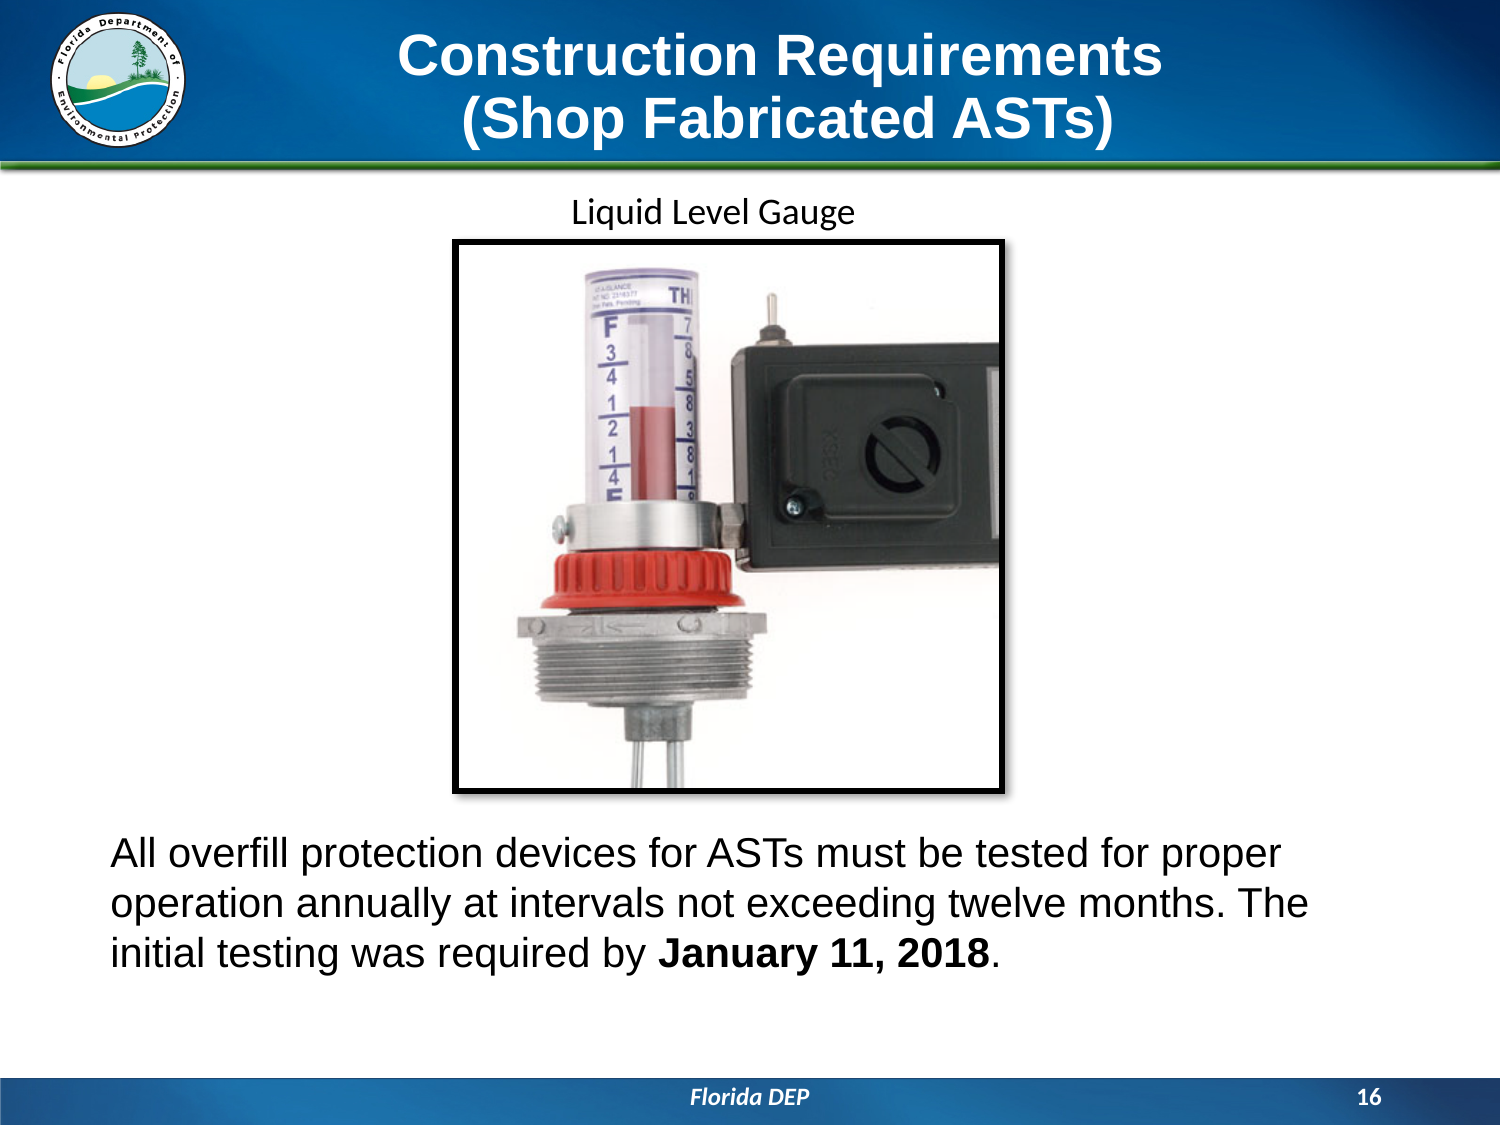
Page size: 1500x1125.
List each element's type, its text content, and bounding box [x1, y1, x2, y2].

text_box All overfill protection devices for ASTs must be tested for proper operation annually at intervals not exceeding twelve months. The initial testing was required by January 11, 2018. [95, 818, 1339, 984]
title Construction Requirements (Shop Fabricated ASTs) [181, 0, 1397, 176]
slide_number 16 [1059, 1065, 1397, 1125]
footer Florida DEP [496, 1065, 1004, 1125]
picture [0, 0, 1500, 1125]
text_box Liquid Level Gauge [556, 180, 901, 240]
